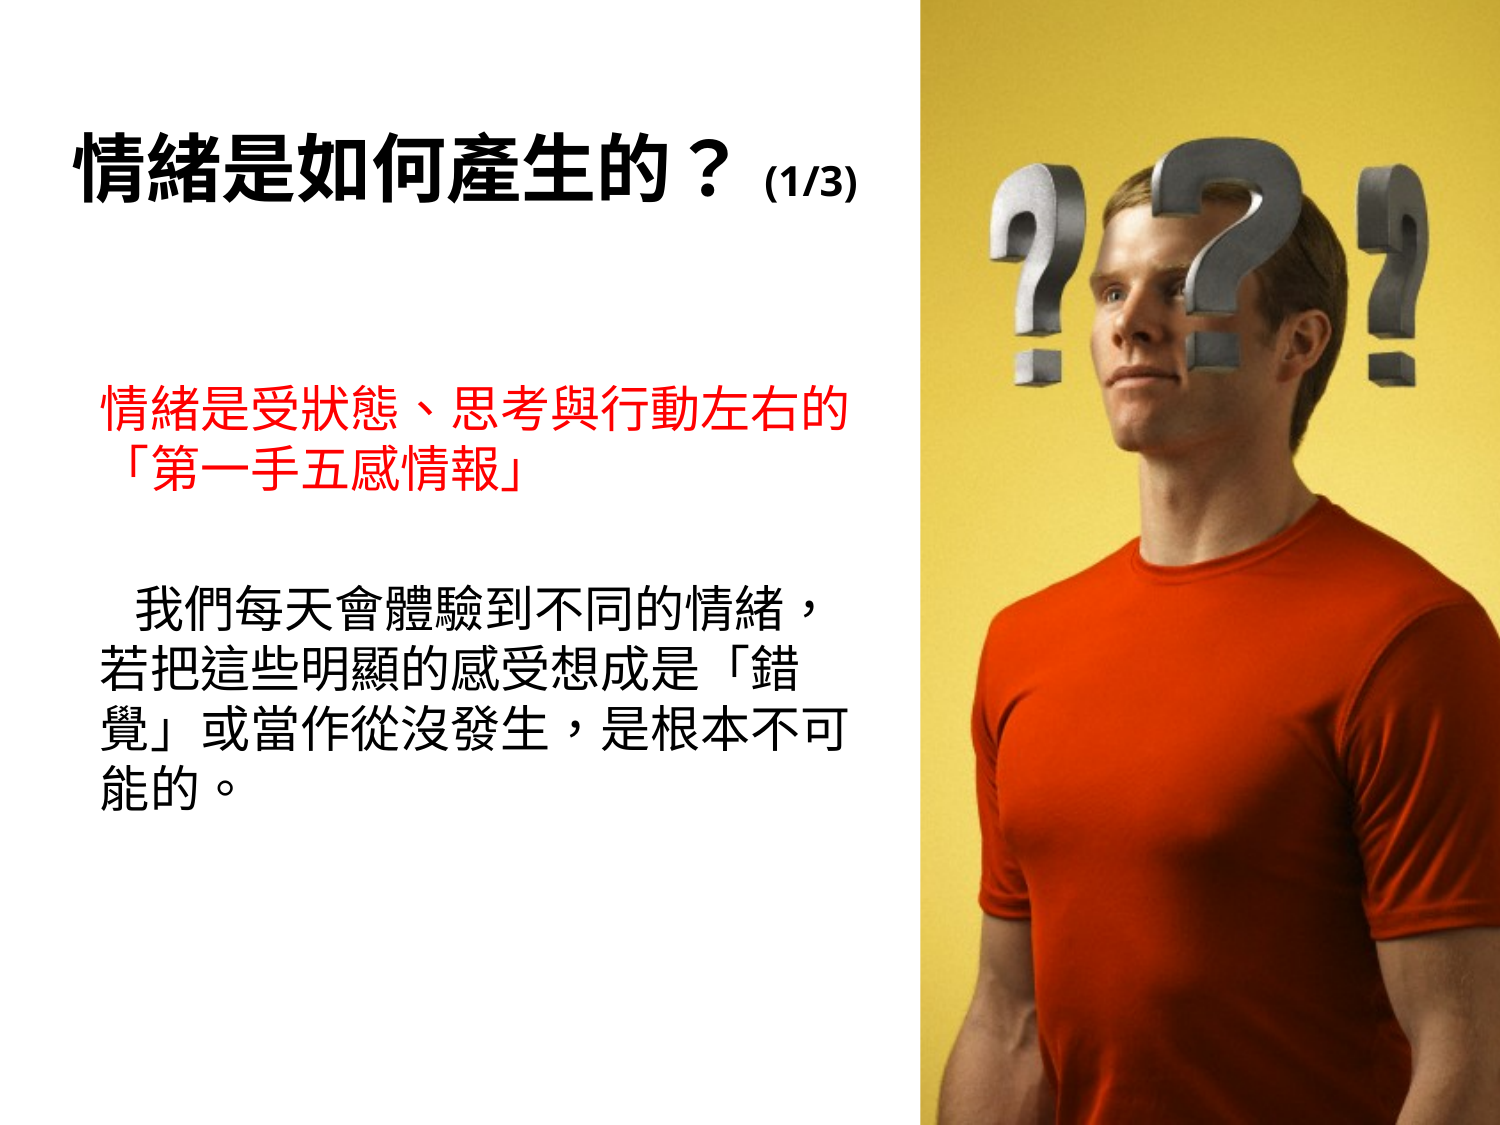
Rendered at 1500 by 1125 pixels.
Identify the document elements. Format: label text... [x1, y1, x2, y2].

list 情緒是受狀態、思考與行動左右的「第一手五感情報」 我們每天會體驗到不同的情緒，若把這些明顯的感受想成是「錯覺」或當作從沒發生，是根本不可能的。 [85, 292, 869, 953]
picture [920, 0, 1500, 1125]
title 情緒是如何產生的？(1/3) [0, 115, 915, 267]
